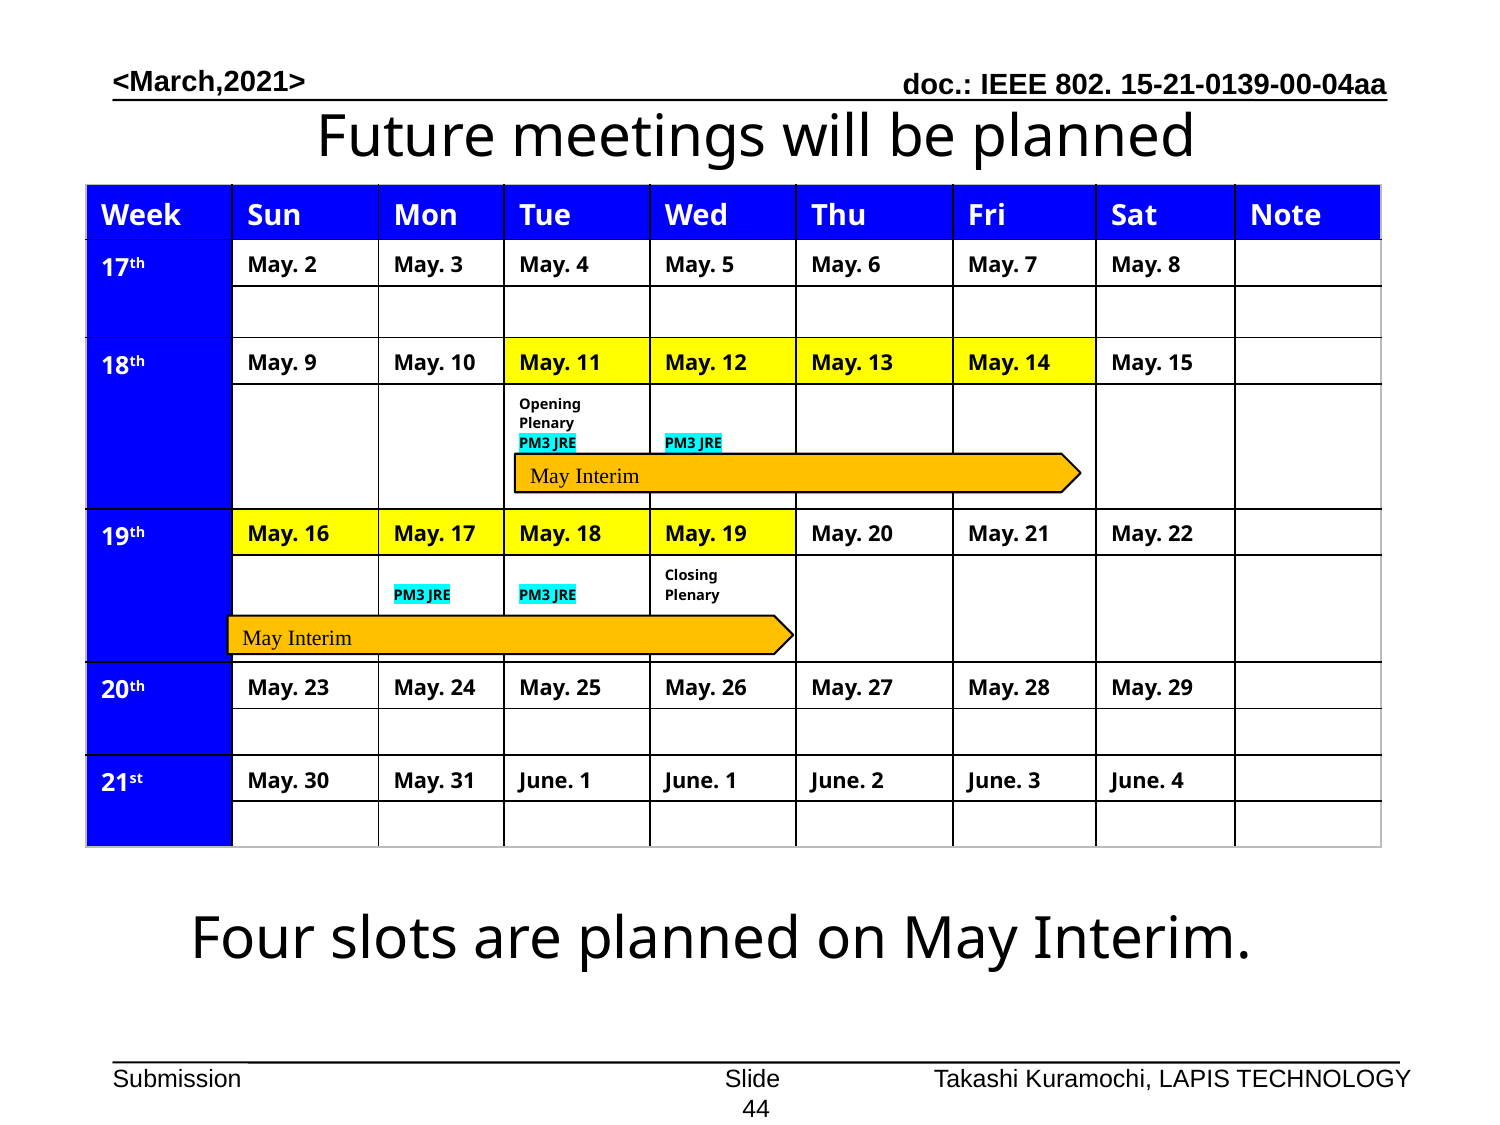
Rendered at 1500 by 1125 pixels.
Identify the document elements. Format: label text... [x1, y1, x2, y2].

table_cell [1097, 802, 1234, 846]
text_box May Interim [227, 615, 794, 655]
table_cell [797, 287, 952, 337]
table_cell [797, 493, 952, 508]
table_cell PM3 JRE [505, 556, 649, 615]
table_cell [651, 802, 795, 846]
table_cell [1236, 385, 1380, 508]
table_cell [1097, 287, 1234, 337]
table_header Mon [379, 185, 503, 239]
table_header Week [87, 185, 231, 239]
table_cell [797, 556, 952, 661]
table_cell May. 13 [797, 338, 952, 383]
table_cell [954, 709, 1095, 754]
table_cell [954, 287, 1095, 337]
table_cell May. 31 [379, 756, 503, 800]
table_cell [1236, 709, 1380, 754]
table_cell [954, 556, 1095, 661]
table_cell May. 8 [1097, 240, 1234, 285]
title Future meetings will be planned [118, 45, 1394, 221]
table_cell May. 22 [1097, 510, 1234, 554]
table_cell May. 15 [1097, 338, 1234, 383]
table_header Wed [651, 185, 795, 239]
table_cell PM3 JRE [379, 556, 503, 615]
table_cell 21st [87, 756, 231, 846]
table_cell May. 28 [954, 663, 1095, 708]
table_header Sat [1097, 185, 1234, 239]
table_cell May. 18 [505, 510, 649, 554]
table_cell May. 10 [379, 338, 503, 383]
table_cell [379, 287, 503, 337]
table_cell [1236, 240, 1380, 285]
table_cell May. 21 [954, 510, 1095, 554]
table_cell May. 26 [651, 663, 795, 708]
table_cell [1097, 556, 1234, 661]
table_cell May. 17 [379, 510, 503, 554]
table_cell May. 16 [233, 510, 378, 554]
table_cell June. 1 [651, 756, 795, 800]
table_cell [233, 287, 378, 337]
table_cell May. 6 [797, 240, 952, 285]
table_cell May. 11 [505, 338, 649, 383]
table_cell [379, 709, 503, 754]
table_header Thu [797, 185, 952, 239]
table_cell [1236, 287, 1380, 337]
table_cell [954, 802, 1095, 846]
table_header Note [1236, 185, 1380, 239]
table_cell May. 7 [954, 240, 1095, 285]
table_cell [233, 802, 378, 846]
table_cell [379, 385, 503, 508]
table_cell [651, 287, 795, 337]
table_cell PM3 JRE [651, 493, 795, 508]
table_cell [505, 802, 649, 846]
table_cell PM3 JRE [379, 655, 503, 661]
table_cell May. 24 [379, 663, 503, 708]
table_cell [233, 655, 378, 661]
table_cell [379, 802, 503, 846]
table_cell 19th [87, 510, 231, 661]
table_cell May. 4 [505, 240, 649, 285]
table_cell May. 12 [651, 338, 795, 383]
table_cell PM3 JRE [505, 655, 649, 661]
table_cell [505, 709, 649, 754]
table_cell [1236, 756, 1380, 800]
table_cell [797, 709, 952, 754]
table_cell June. 2 [797, 756, 952, 800]
table_cell May. 30 [233, 756, 378, 800]
table_cell June. 3 [954, 756, 1095, 800]
table_cell May. 19 [651, 510, 795, 554]
table_cell May. 23 [233, 663, 378, 708]
table_cell [505, 287, 649, 337]
table_cell [651, 709, 795, 754]
table_cell PM3 JRE [651, 385, 795, 453]
table_cell June. 4 [1097, 756, 1234, 800]
footer Takashi Kuramochi, LAPIS TECHNOLOGY [820, 1062, 1413, 1125]
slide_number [112, 62, 375, 98]
table_cell May. 25 [505, 663, 649, 708]
table_cell [233, 709, 378, 754]
table_cell 18th [87, 338, 231, 508]
table_cell [1236, 510, 1380, 554]
table_cell May. 9 [233, 338, 378, 383]
table_header Fri [954, 185, 1095, 239]
table_cell May. 27 [797, 663, 952, 708]
slide_number Slide 44 [712, 1062, 800, 1093]
table_cell [1236, 663, 1380, 708]
table_cell 17th [87, 240, 231, 337]
table_cell May. 3 [379, 240, 503, 285]
table_cell [797, 802, 952, 846]
table_cell [954, 385, 1095, 508]
table_cell June. 1 [505, 756, 649, 800]
table_cell [1236, 802, 1380, 846]
table_cell [1236, 556, 1380, 661]
table_cell May. 5 [651, 240, 795, 285]
table_cell 20th [87, 663, 231, 754]
table_cell Closing Plenary [651, 556, 795, 661]
table_cell Opening Plenary PM3 JRE [505, 385, 649, 508]
table_header Sun [233, 185, 378, 239]
table_cell [233, 385, 378, 508]
text_box May Interim [514, 453, 1081, 493]
table_cell [1097, 385, 1234, 508]
text_box Four slots are planned on May Interim. [83, 847, 1359, 1023]
table_cell May. 2 [233, 240, 378, 285]
table_cell May. 29 [1097, 663, 1234, 708]
table_cell May. 14 [954, 338, 1095, 383]
table_cell [1097, 709, 1234, 754]
table_cell [233, 556, 378, 615]
table_cell [1236, 338, 1380, 383]
table_cell [797, 385, 952, 453]
table_cell May. 20 [797, 510, 952, 554]
table_header Tue [505, 185, 649, 239]
